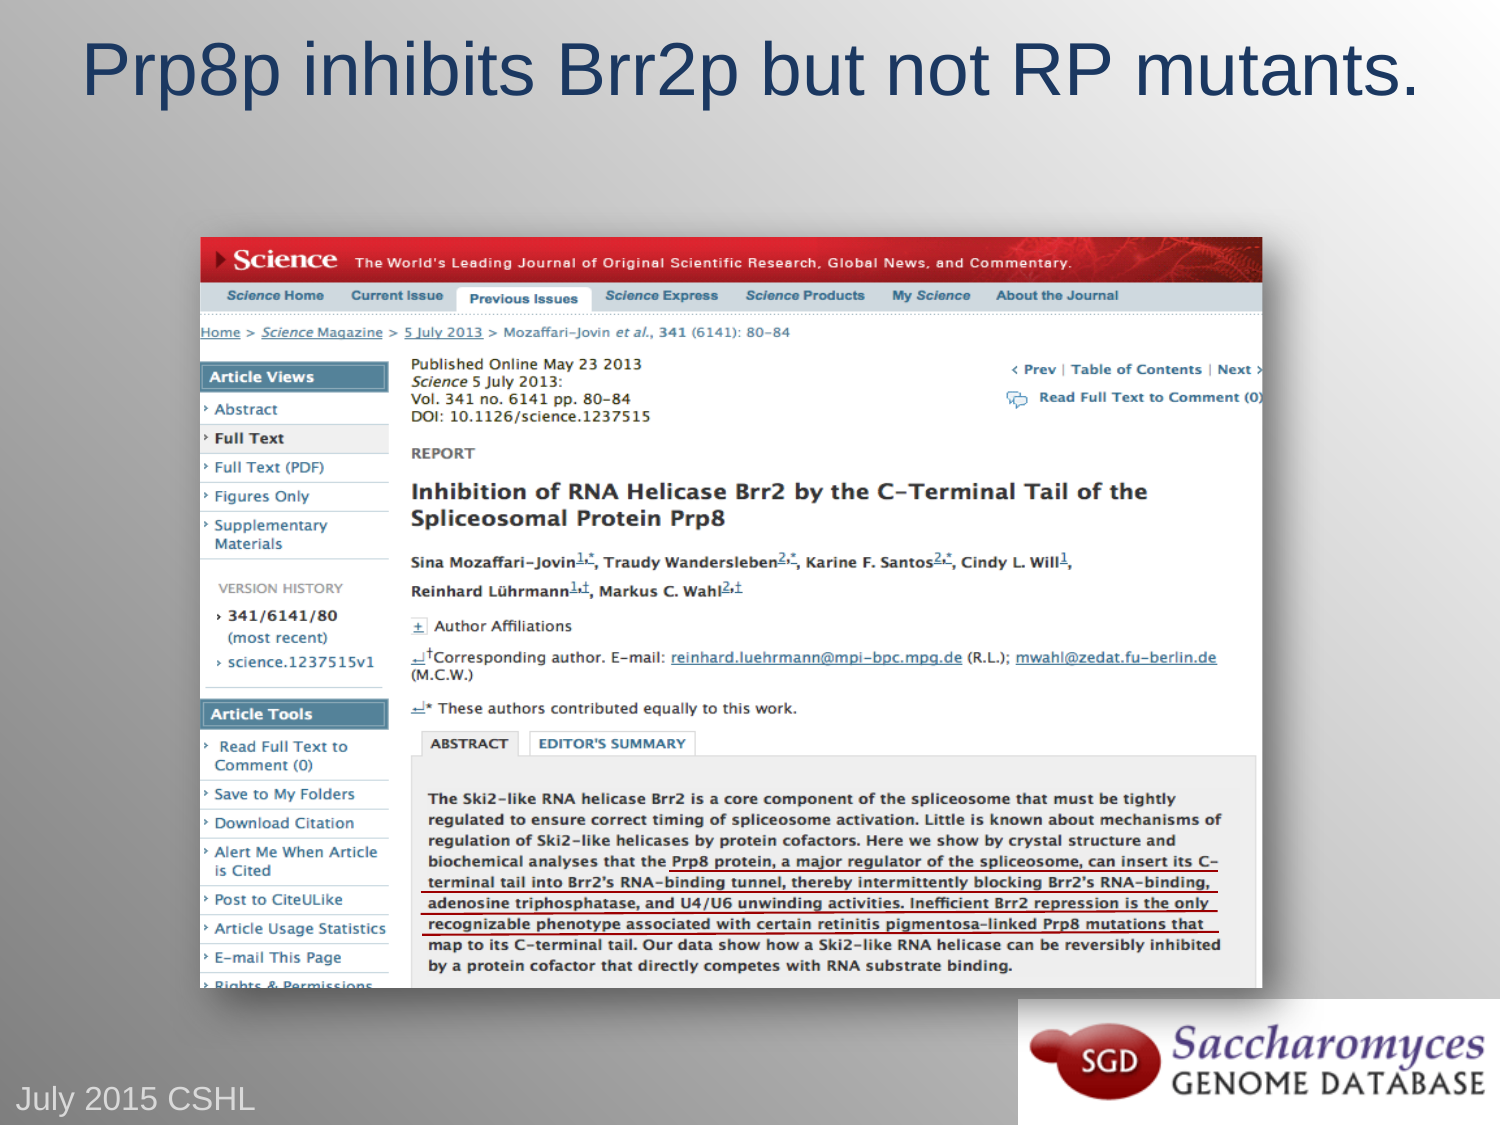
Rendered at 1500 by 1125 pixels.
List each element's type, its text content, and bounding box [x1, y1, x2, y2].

picture [1018, 999, 1500, 1125]
title Prp8p inhibits Brr2p but not RP mutants. [62, 12, 1463, 138]
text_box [199, 237, 1263, 988]
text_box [421, 931, 1220, 936]
